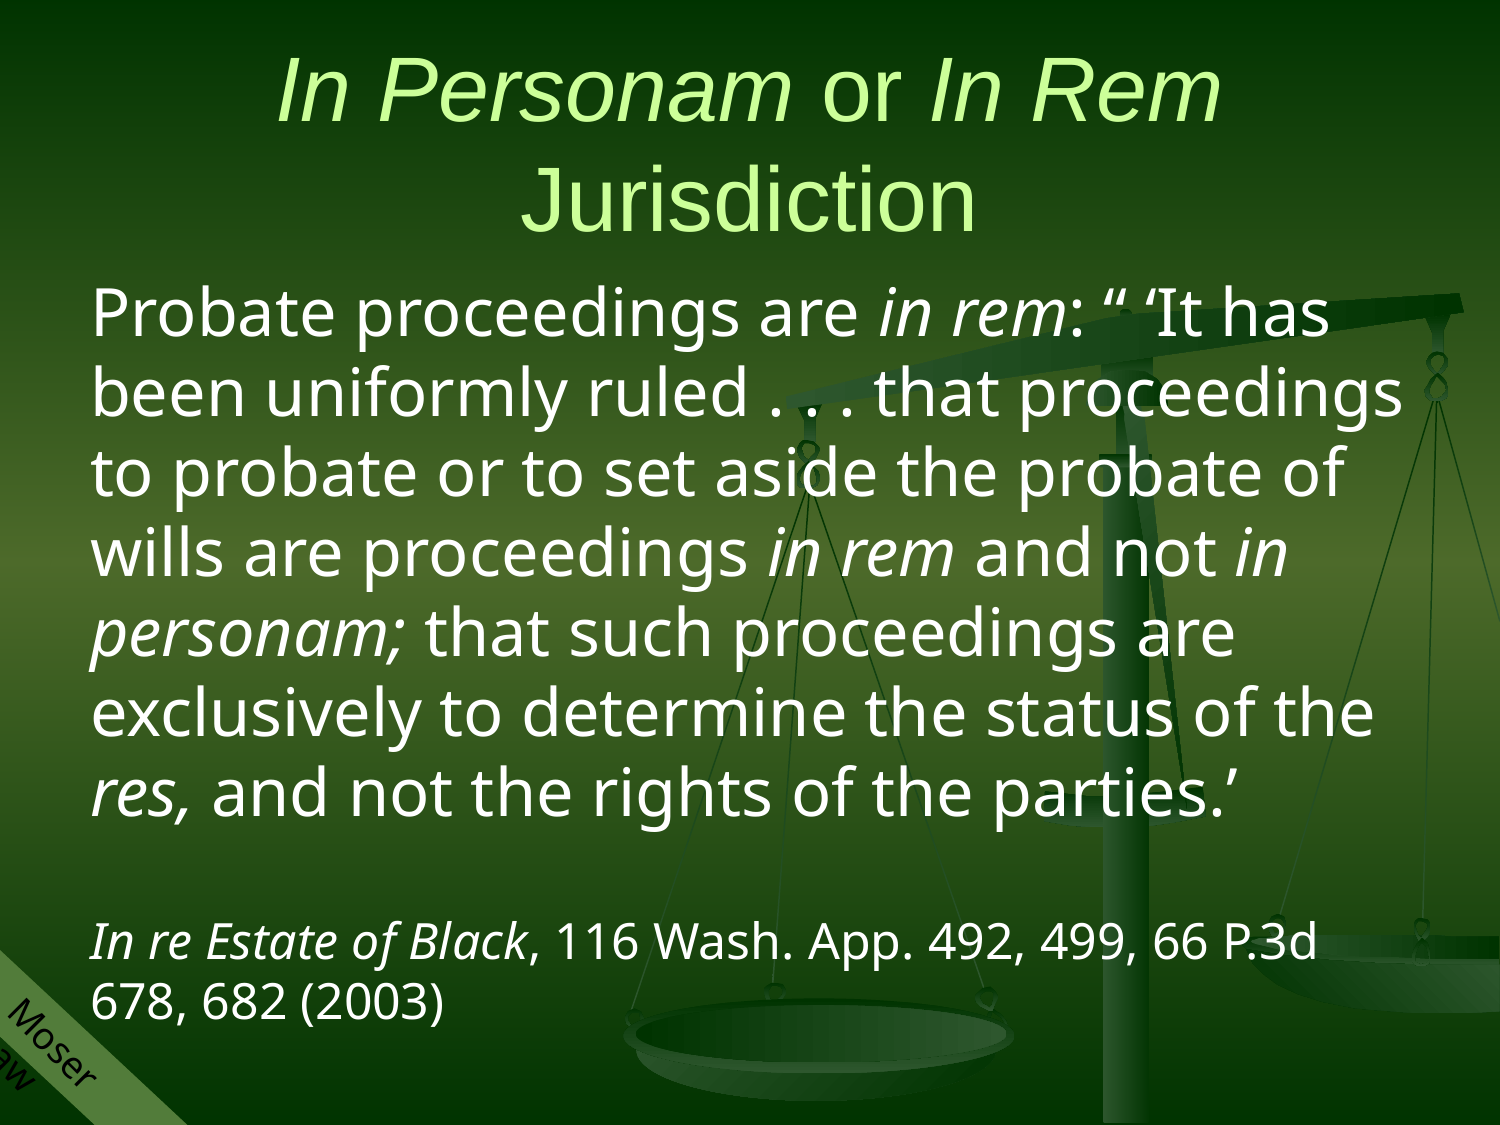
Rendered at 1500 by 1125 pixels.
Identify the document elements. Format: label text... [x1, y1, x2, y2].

list Probate proceedings are in rem: “ ‘It has been uniformly ruled . . . that proceedings to probate or to set aside the probate of wills are proceedings in rem and not in personam; that such proceedings are exclusively to determine the status of the res, and not the rights of the parties.’ In re Estate of Black, 116 Wash. App. 492, 499, 66 P.3d 678, 682 (2003) [74, 262, 1426, 1006]
title In Personam or In Rem Jurisdiction [74, 45, 1426, 234]
